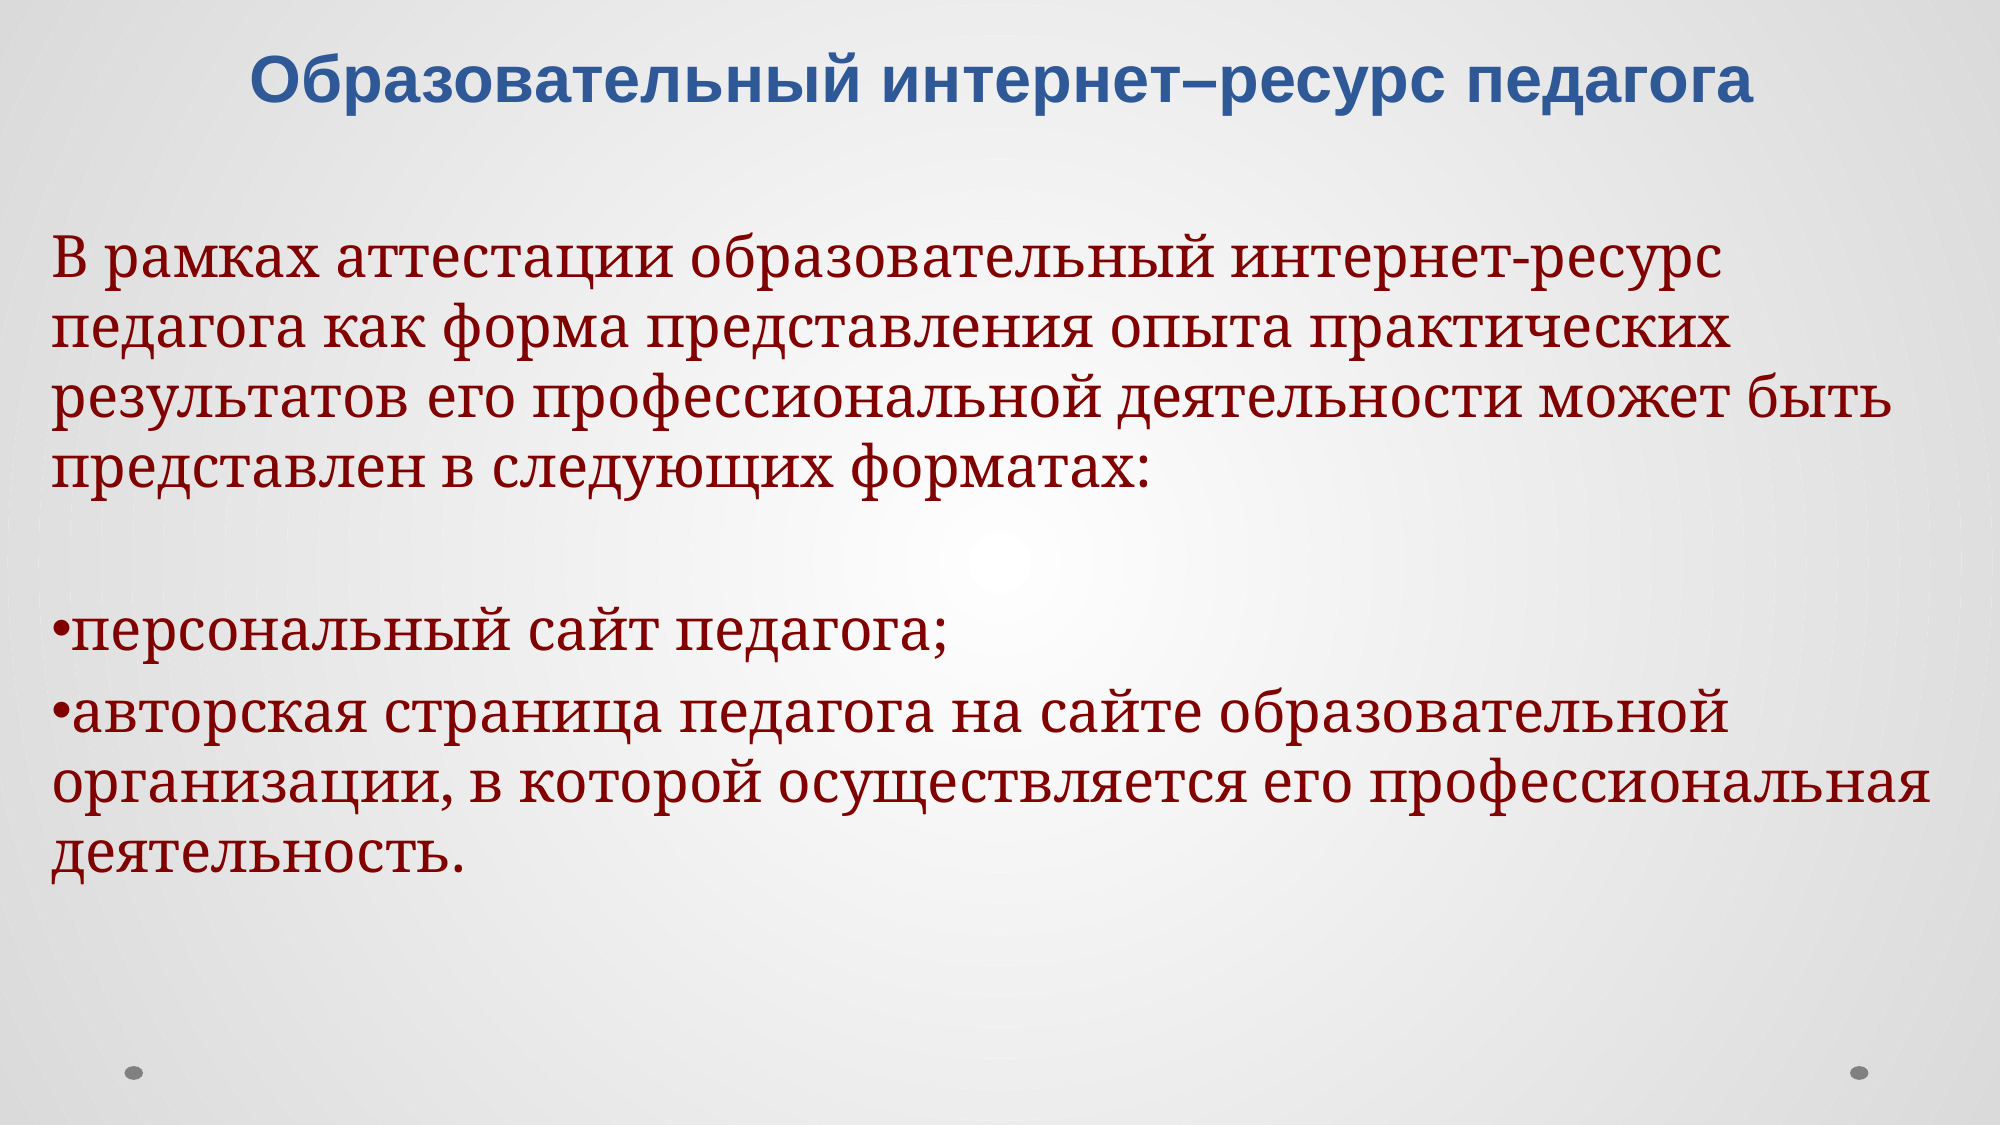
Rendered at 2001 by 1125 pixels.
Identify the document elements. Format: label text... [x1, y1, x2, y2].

title Образовательный интернет–ресурс педагога [43, 21, 1962, 123]
list В рамках аттестации образовательный интернет-ресурс педагога как форма представления опыта практических результатов его профессиональной деятельности может быть представлен в следующих форматах: персональный сайт педагога; авторская страница педагога на сайте образовательной организации, в которой осуществляется его профессиональная деятельность. [36, 129, 1951, 1125]
